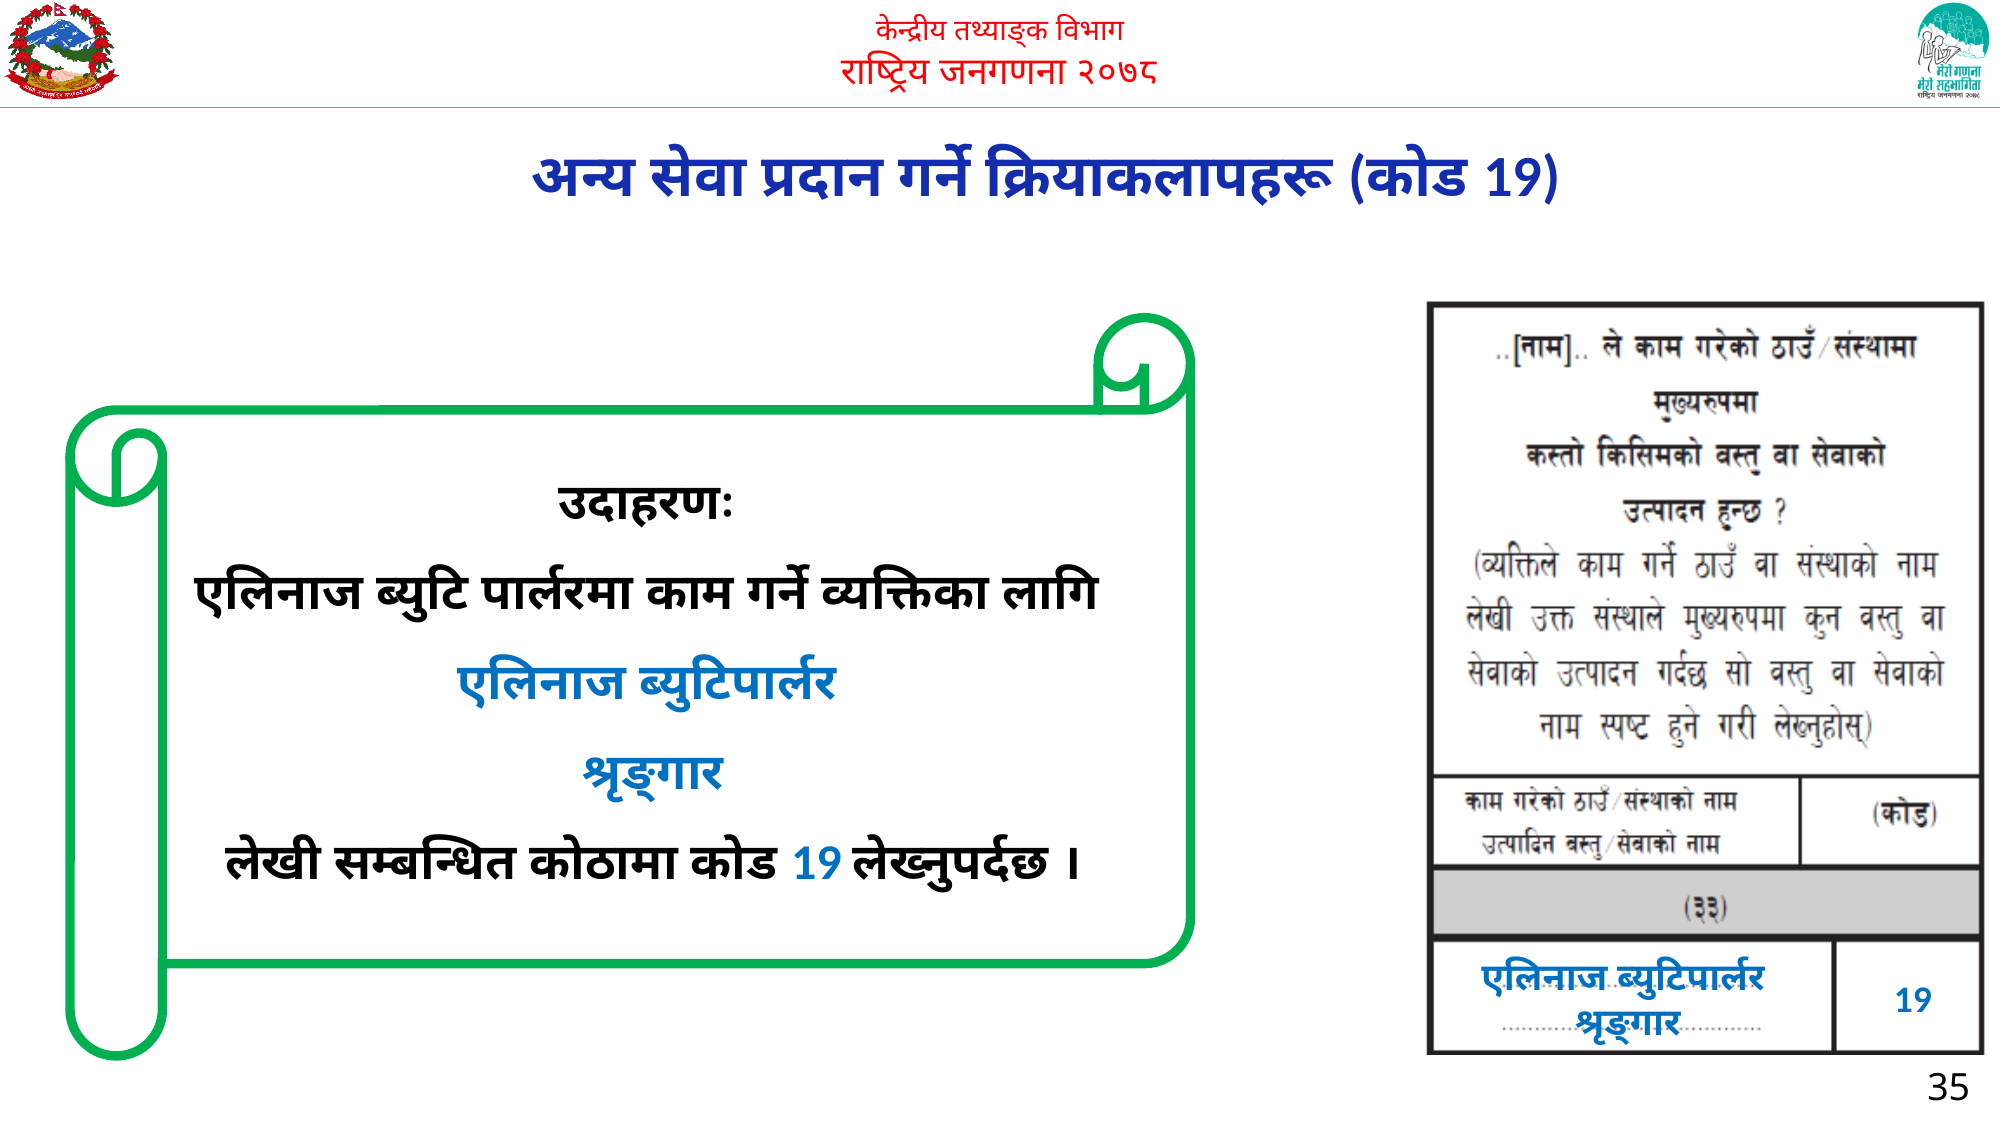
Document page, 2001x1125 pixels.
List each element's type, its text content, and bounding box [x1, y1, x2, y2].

text_box एलिनाज ब्युटिपार्लर श्रृङ्गार [1414, 945, 1422, 1050]
picture [1907, 0, 2000, 104]
text_box उदाहरणः एलिनाज ब्युटि पार्लरमा काम गर्ने व्यक्तिका लागि एलिनाज ब्युटिपार्लर श्रृङ्गार लेखी सम्बन्धित कोठामा कोड 19 लेख्नुपर्दछ । [69, 316, 1192, 1057]
picture [1422, 298, 1995, 1055]
picture [4, 2, 119, 99]
text_box अन्य सेवा प्रदान गर्ने क्रियाकलापहरू (कोड 19) [251, 139, 1841, 234]
text_box 35 [1904, 1055, 1993, 1112]
